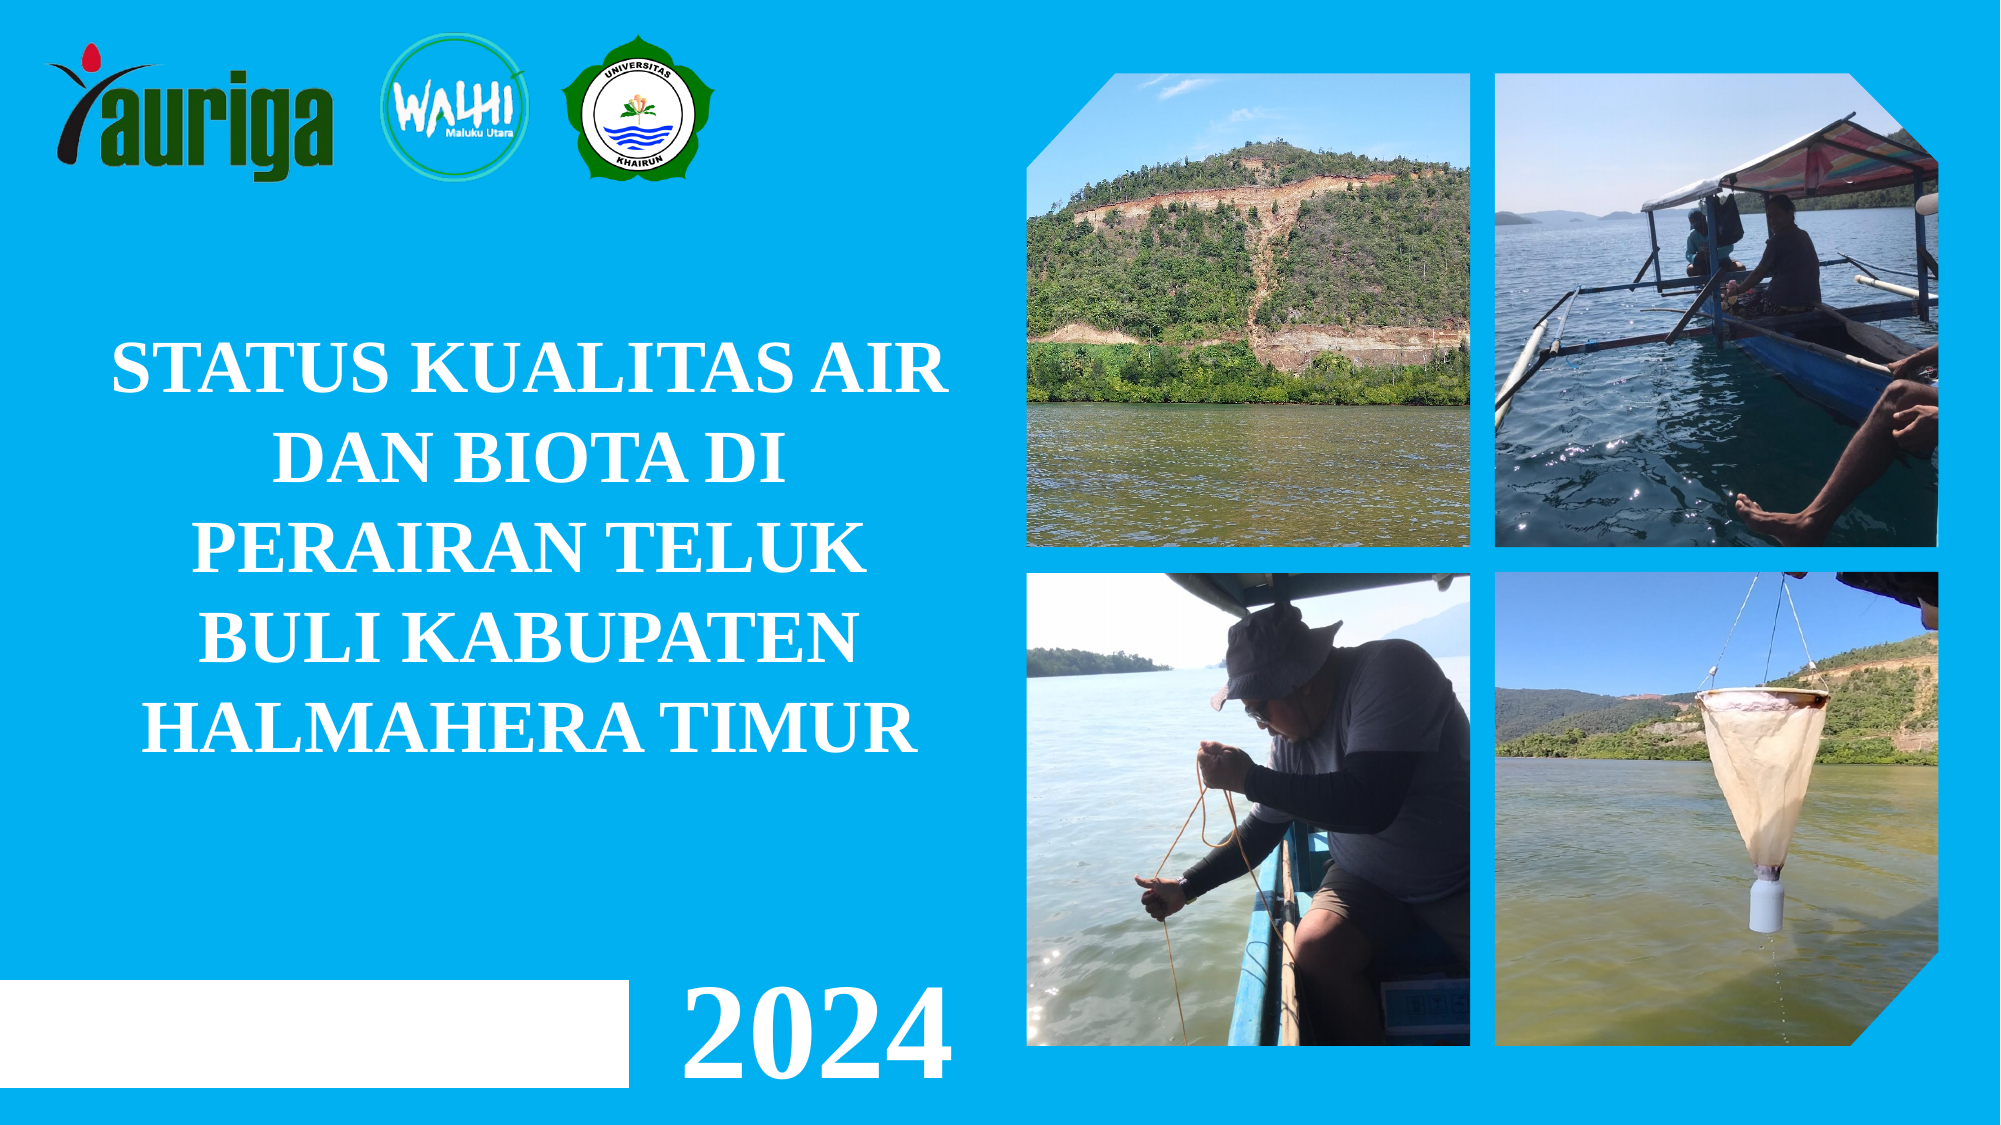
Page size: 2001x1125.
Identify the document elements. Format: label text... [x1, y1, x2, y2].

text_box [40, 21, 717, 210]
text_box STATUS KUALITAS AIR DAN BIOTA DI PERAIRAN TELUK BULI KABUPATEN HALMAHERA TIMUR [90, 310, 969, 775]
text_box [0, 980, 629, 1088]
text_box 2024 [594, 933, 969, 1114]
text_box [1026, 73, 1939, 1046]
